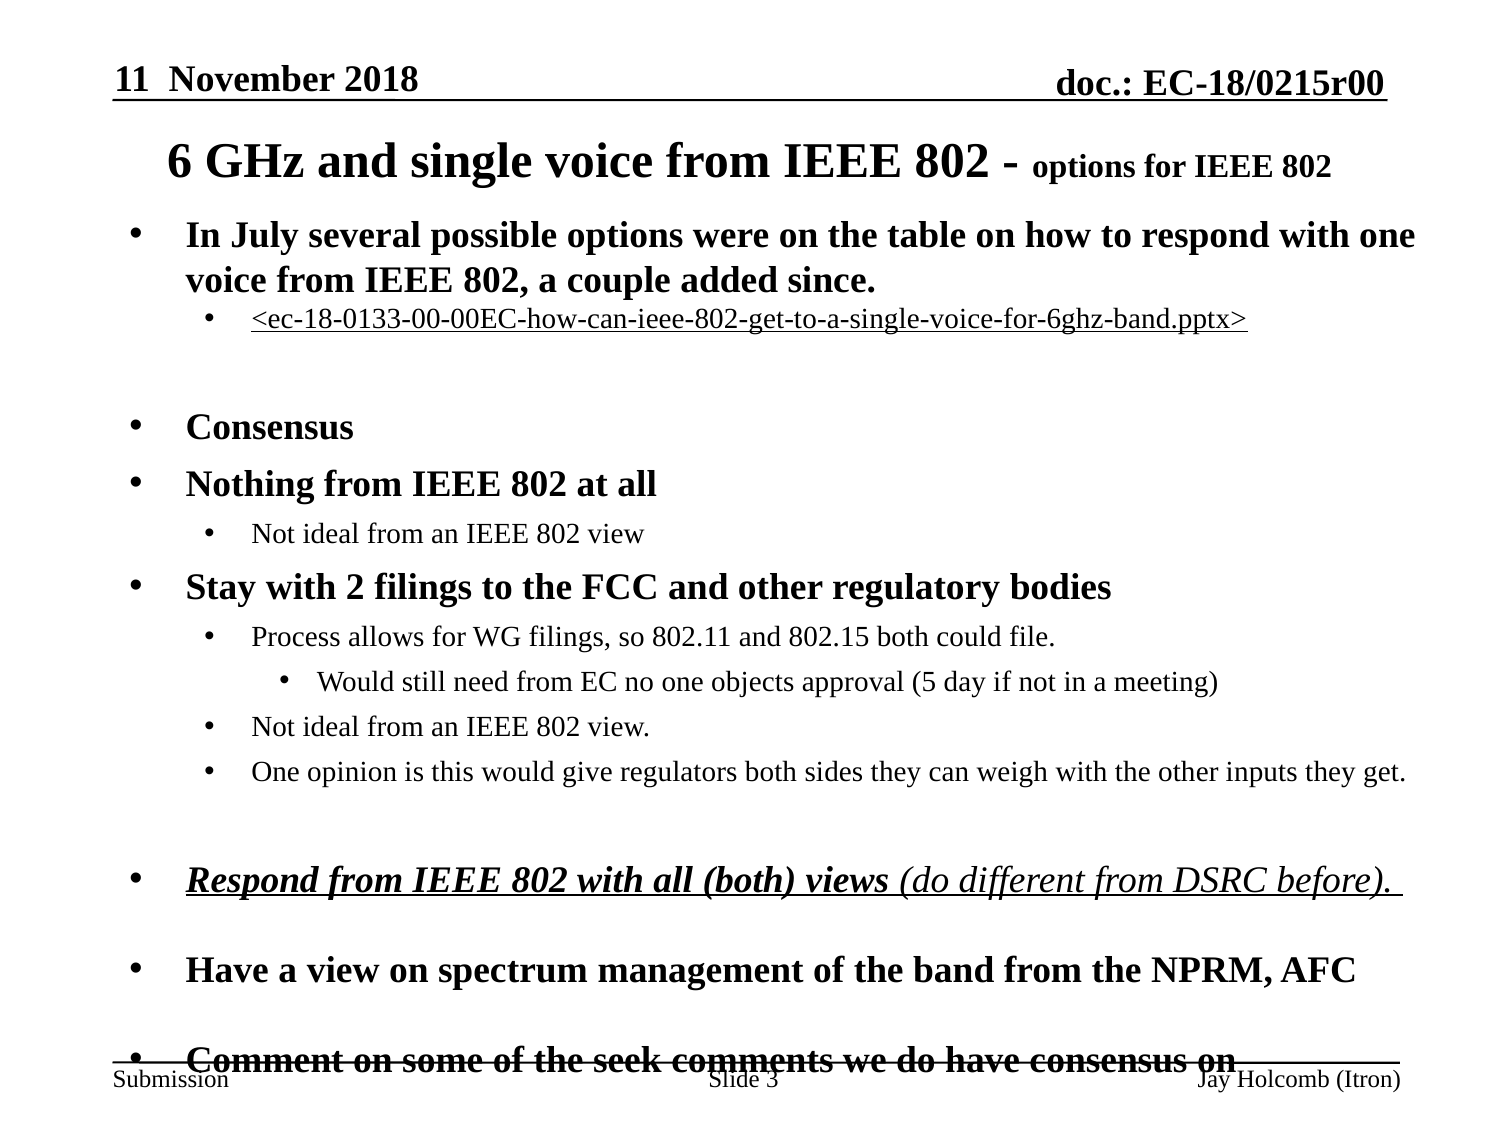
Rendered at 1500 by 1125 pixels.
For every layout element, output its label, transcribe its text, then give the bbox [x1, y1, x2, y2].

list In July several possible options were on the table on how to respond with one voice from IEEE 802, a couple added since. <ec-18-0133-00-00EC-how-can-ieee-802-get-to-a-single-voice-for-6ghz-band.pptx> Consensus Nothing from IEEE 802 at all Not ideal from an IEEE 802 view Stay with 2 filings to the FCC and other regulatory bodies Process allows for WG filings, so 802.11 and 802.15 both could file. Would still need from EC no one objects approval (5 day if not in a meeting) Not ideal from an IEEE 802 view. One opinion is this would give regulators both sides they can weigh with the other inputs they get. Respond from IEEE 802 with all (both) views (do different from DSRC before). Have a view on spectrum management of the band from the NPRM, AFC Comment on some of the seek comments we do have consensus on [114, 156, 1465, 1039]
title 6 GHz and single voice from IEEE 802 - options for IEEE 802 [112, 100, 1388, 214]
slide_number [114, 54, 476, 100]
footer Jay Holcomb (Itron) [878, 1061, 1402, 1093]
slide_number Slide 3 [687, 1061, 800, 1123]
